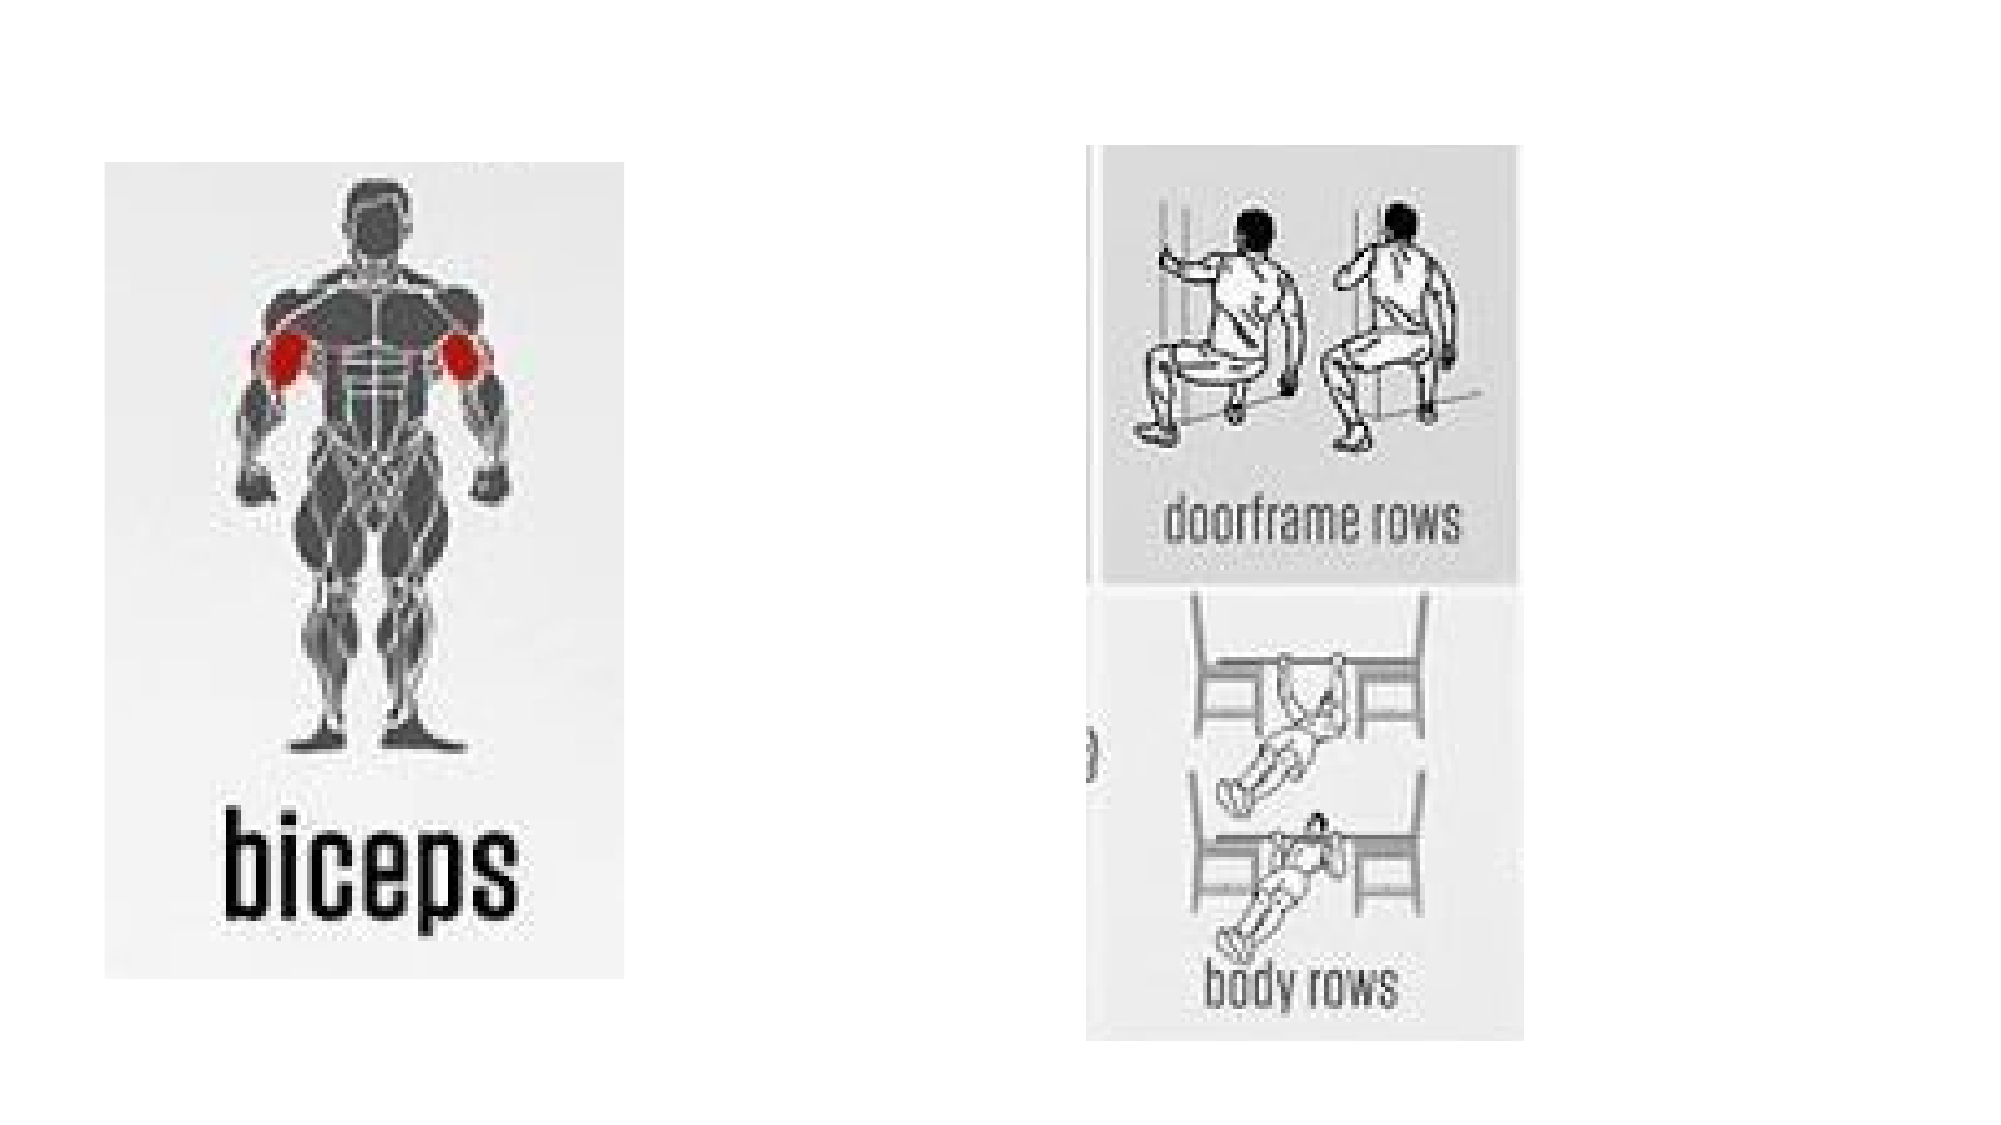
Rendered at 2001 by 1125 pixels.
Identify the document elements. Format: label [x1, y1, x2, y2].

picture [104, 162, 625, 979]
picture [1085, 145, 1524, 1041]
